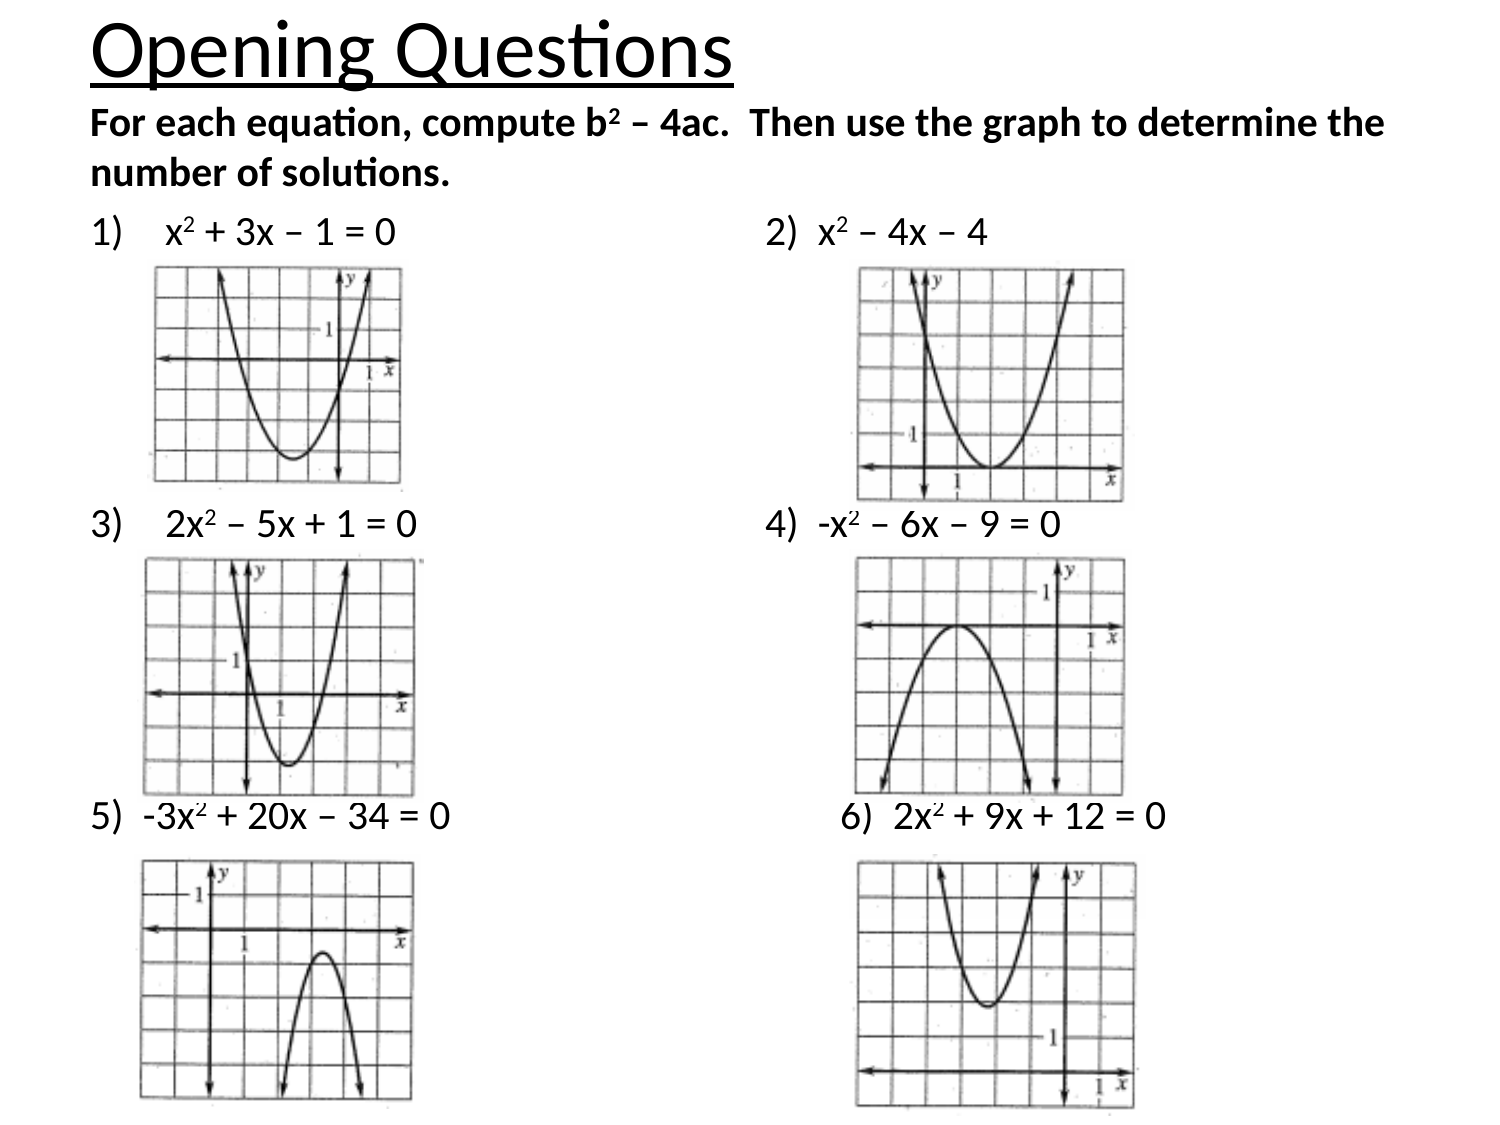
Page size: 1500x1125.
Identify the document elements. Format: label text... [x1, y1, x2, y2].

picture [849, 549, 1132, 803]
picture [147, 258, 409, 492]
picture [849, 853, 1147, 1116]
picture [137, 549, 424, 803]
picture [849, 258, 1135, 511]
title Opening Questions [75, 0, 1425, 87]
list For each equation, compute b2 – 4ac. Then use the graph to determine the number of solutions. x2 + 3x – 1 = 0 2) x2 – 4x – 4 2x2 – 5x + 1 = 0 4) -x2 – 6x – 9 = 0 5) -3x2 + 20x – 34 = 0 6) 2x2 + 9x + 12 = 0 [75, 87, 1425, 1050]
picture [134, 853, 421, 1109]
